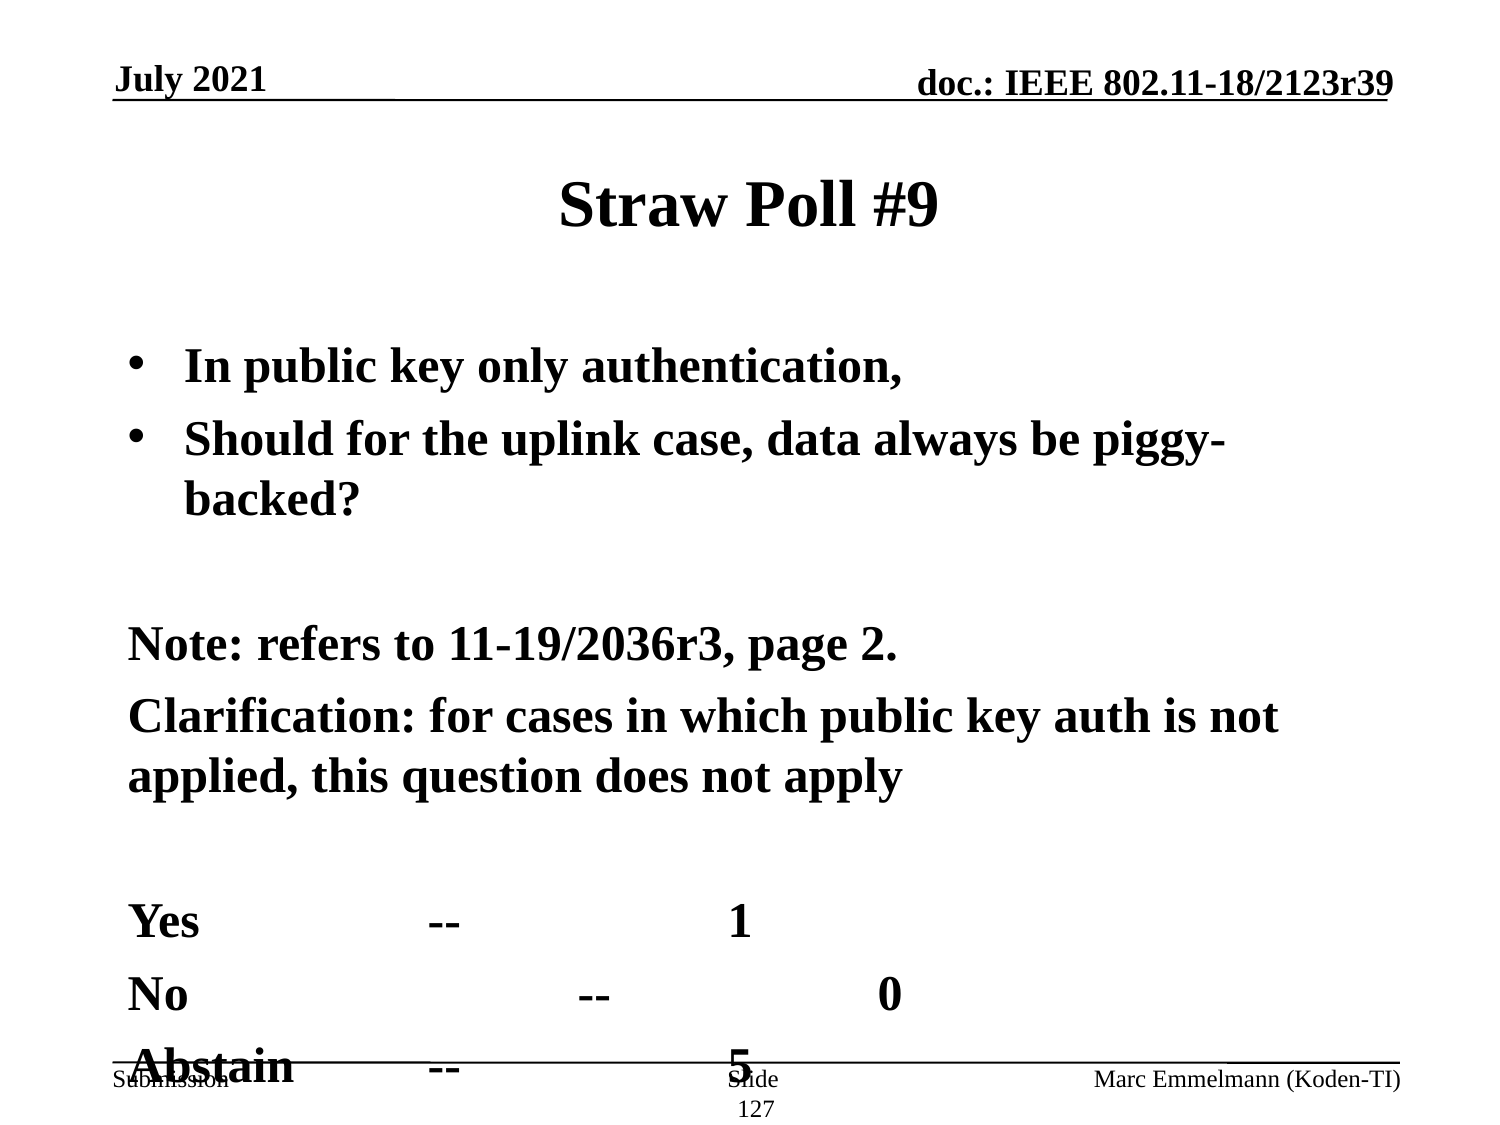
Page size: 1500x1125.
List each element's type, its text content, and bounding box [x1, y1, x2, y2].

title Straw Poll #9 [112, 112, 1388, 288]
footer Marc Emmelmann (Koden-TI) [878, 1061, 1402, 1093]
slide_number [114, 54, 423, 100]
slide_number Slide 127 [712, 1061, 800, 1123]
list In public key only authentication, Should for the uplink case, data always be piggy-backed? Note: refers to 11-19/2036r3, page 2. Clarification: for cases in which public key auth is not applied, this question does not apply Yes -- 1 No -- 0 Abstain -- 5 [112, 324, 1388, 1000]
